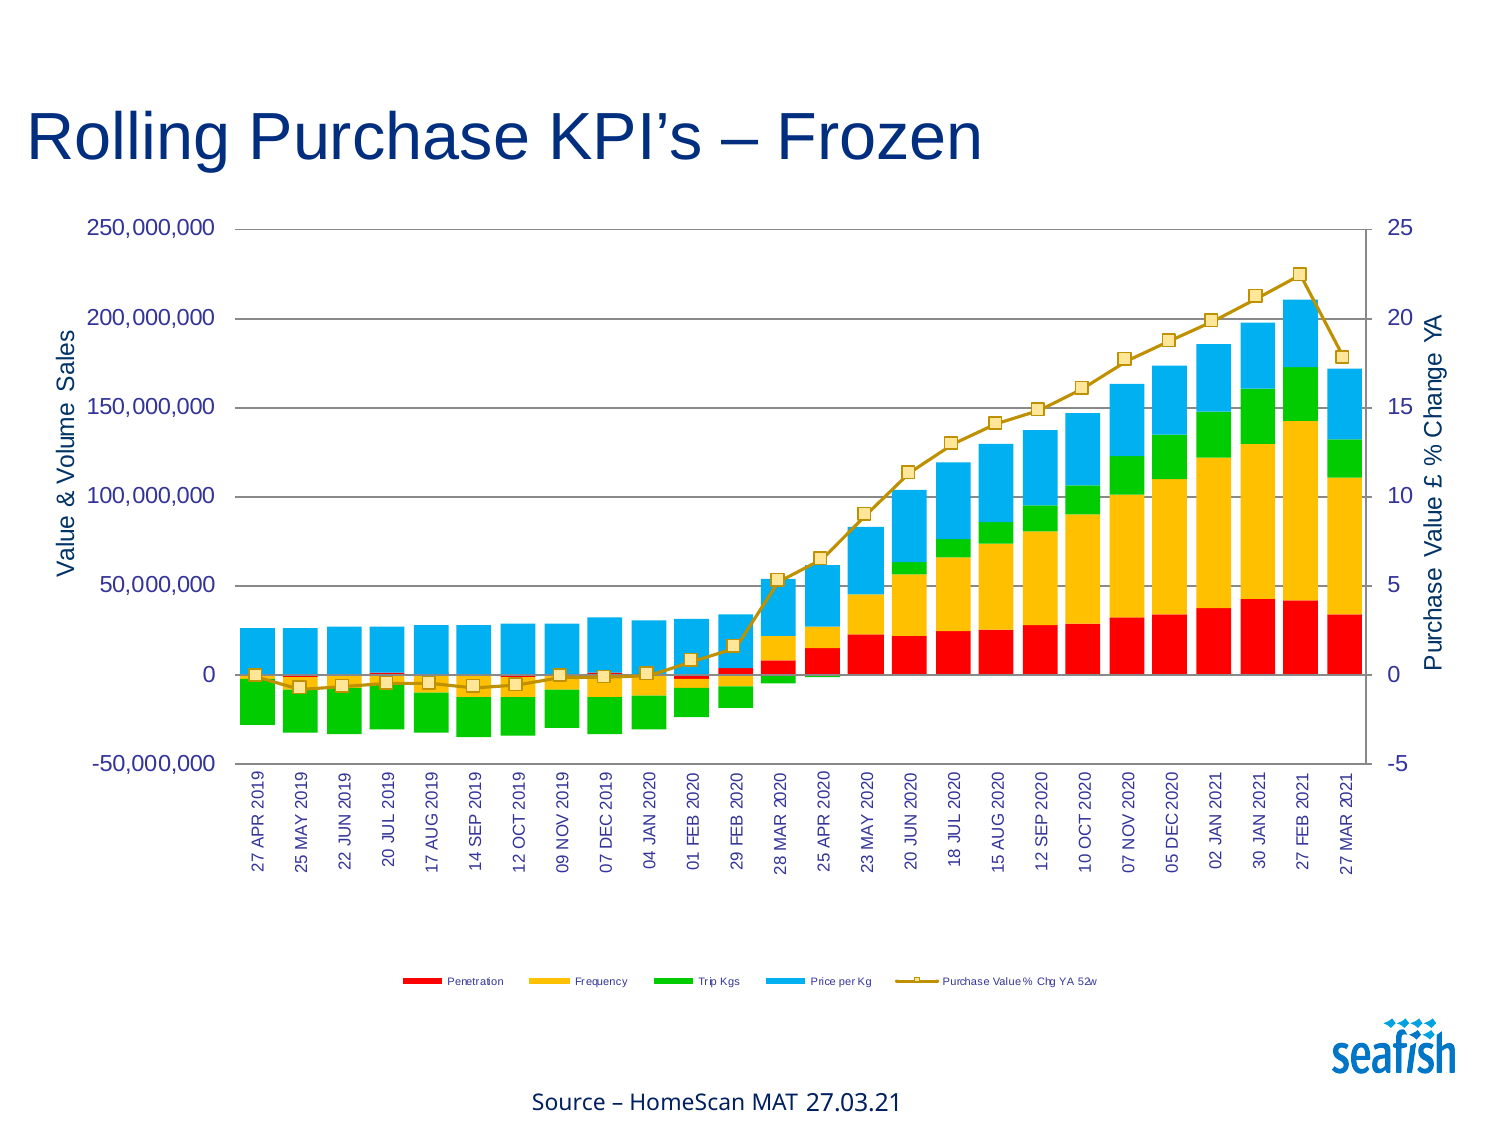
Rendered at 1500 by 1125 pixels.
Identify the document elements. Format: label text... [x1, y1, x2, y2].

picture [1407, 1018, 1417, 1022]
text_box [34, 182, 1456, 1013]
picture [1332, 1018, 1455, 1074]
text_box Source – HomeScan MAT [508, 1079, 823, 1123]
text_box Rolling Purchase KPI’s – Frozen [11, 82, 1430, 184]
picture [733, 1081, 974, 1115]
